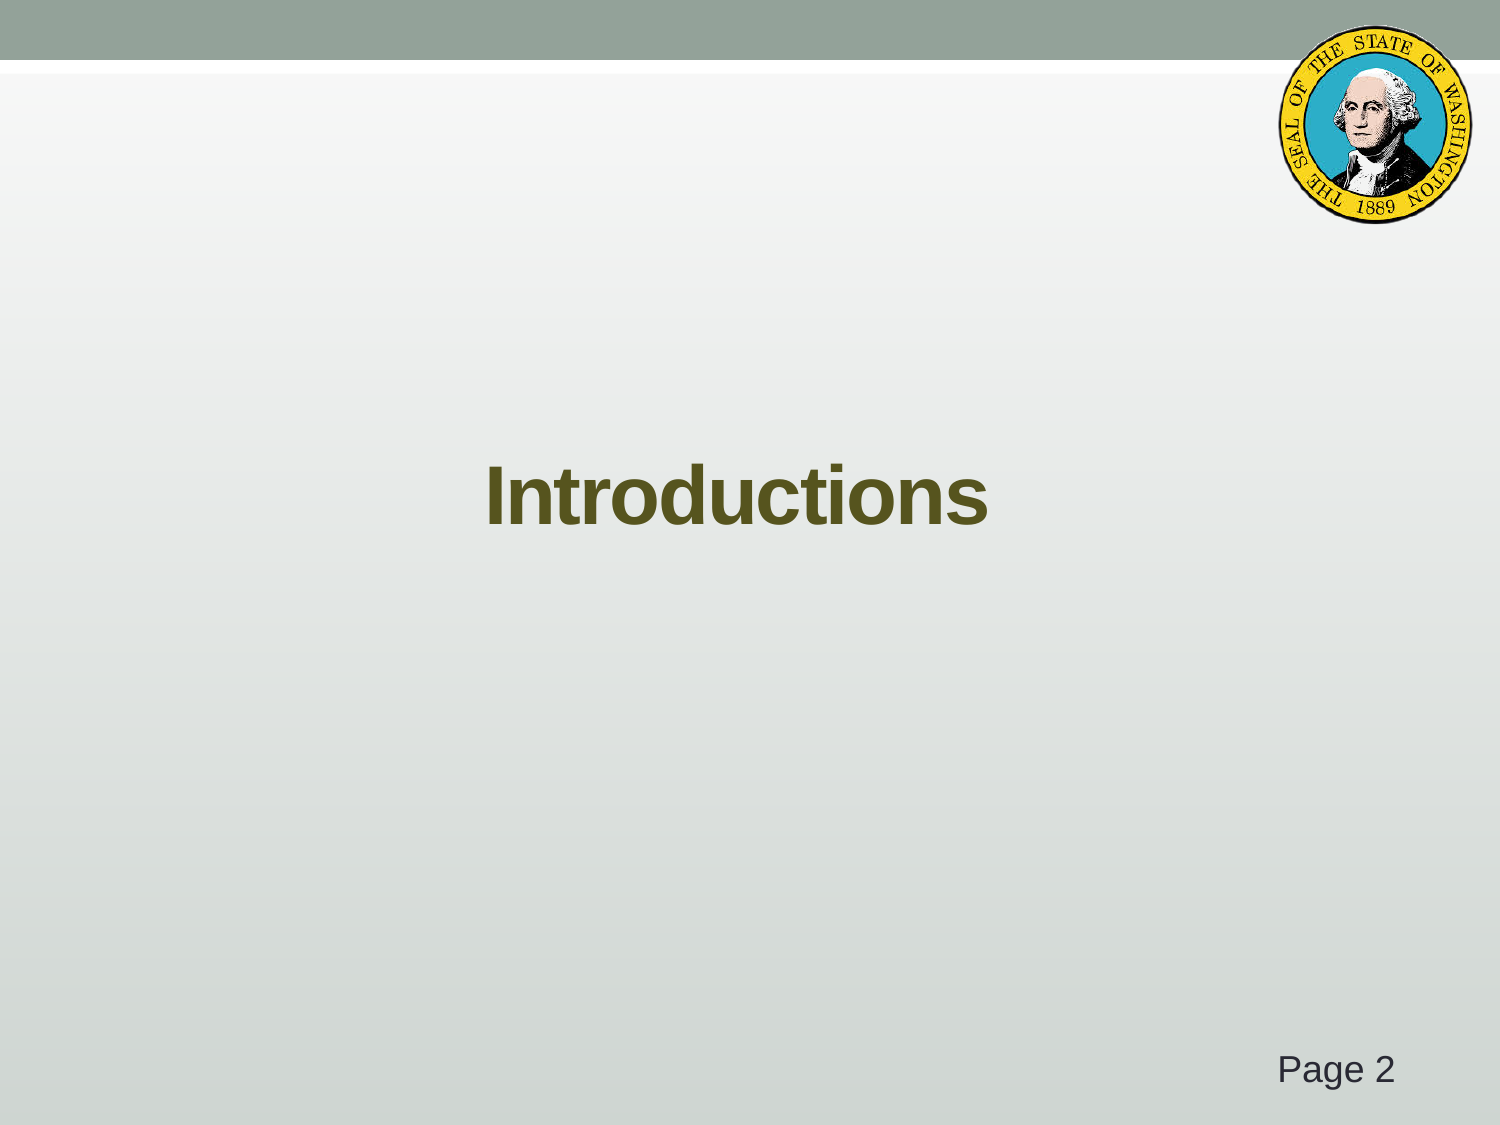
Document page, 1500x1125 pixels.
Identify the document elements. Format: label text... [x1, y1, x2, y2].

picture [1275, 24, 1476, 225]
title Introductions [137, 99, 1338, 1063]
